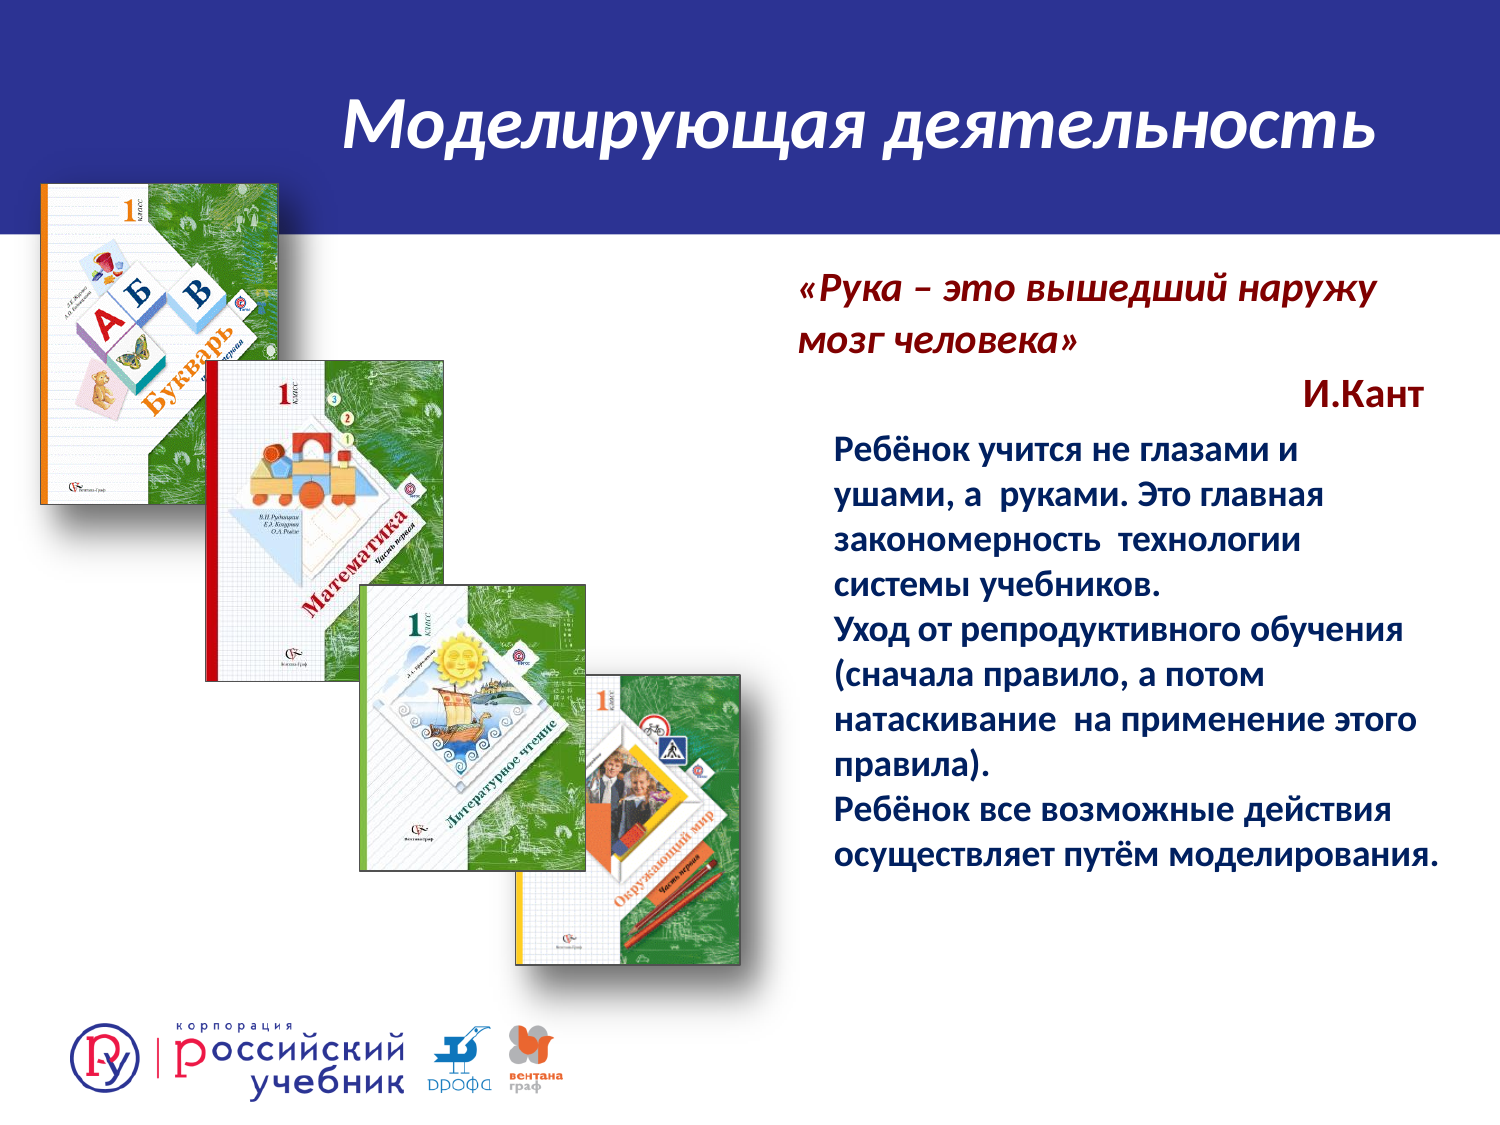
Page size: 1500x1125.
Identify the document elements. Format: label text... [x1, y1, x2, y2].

text_box И.Кант [1300, 363, 1427, 416]
text_box «Рука – это вышедший наружу мозг человека» [794, 257, 1500, 363]
text_box [515, 675, 741, 966]
title Моделирующая деятельность [339, 0, 1403, 164]
text_box [359, 585, 586, 871]
picture [70, 1023, 563, 1102]
text_box [7, 139, 344, 592]
text_box [482, 631, 806, 1052]
text_box [40, 183, 279, 505]
text_box Ребёнок учится не глазами и ушами, а руками. Это главная закономерность технологии системы учебников. Уход от репродуктивного обучения (сначала правило, а потом натаскивание на применение этого правила). Ребёнок все возможные действия осуществляет путём моделирования. [831, 421, 1454, 875]
text_box [205, 360, 444, 682]
